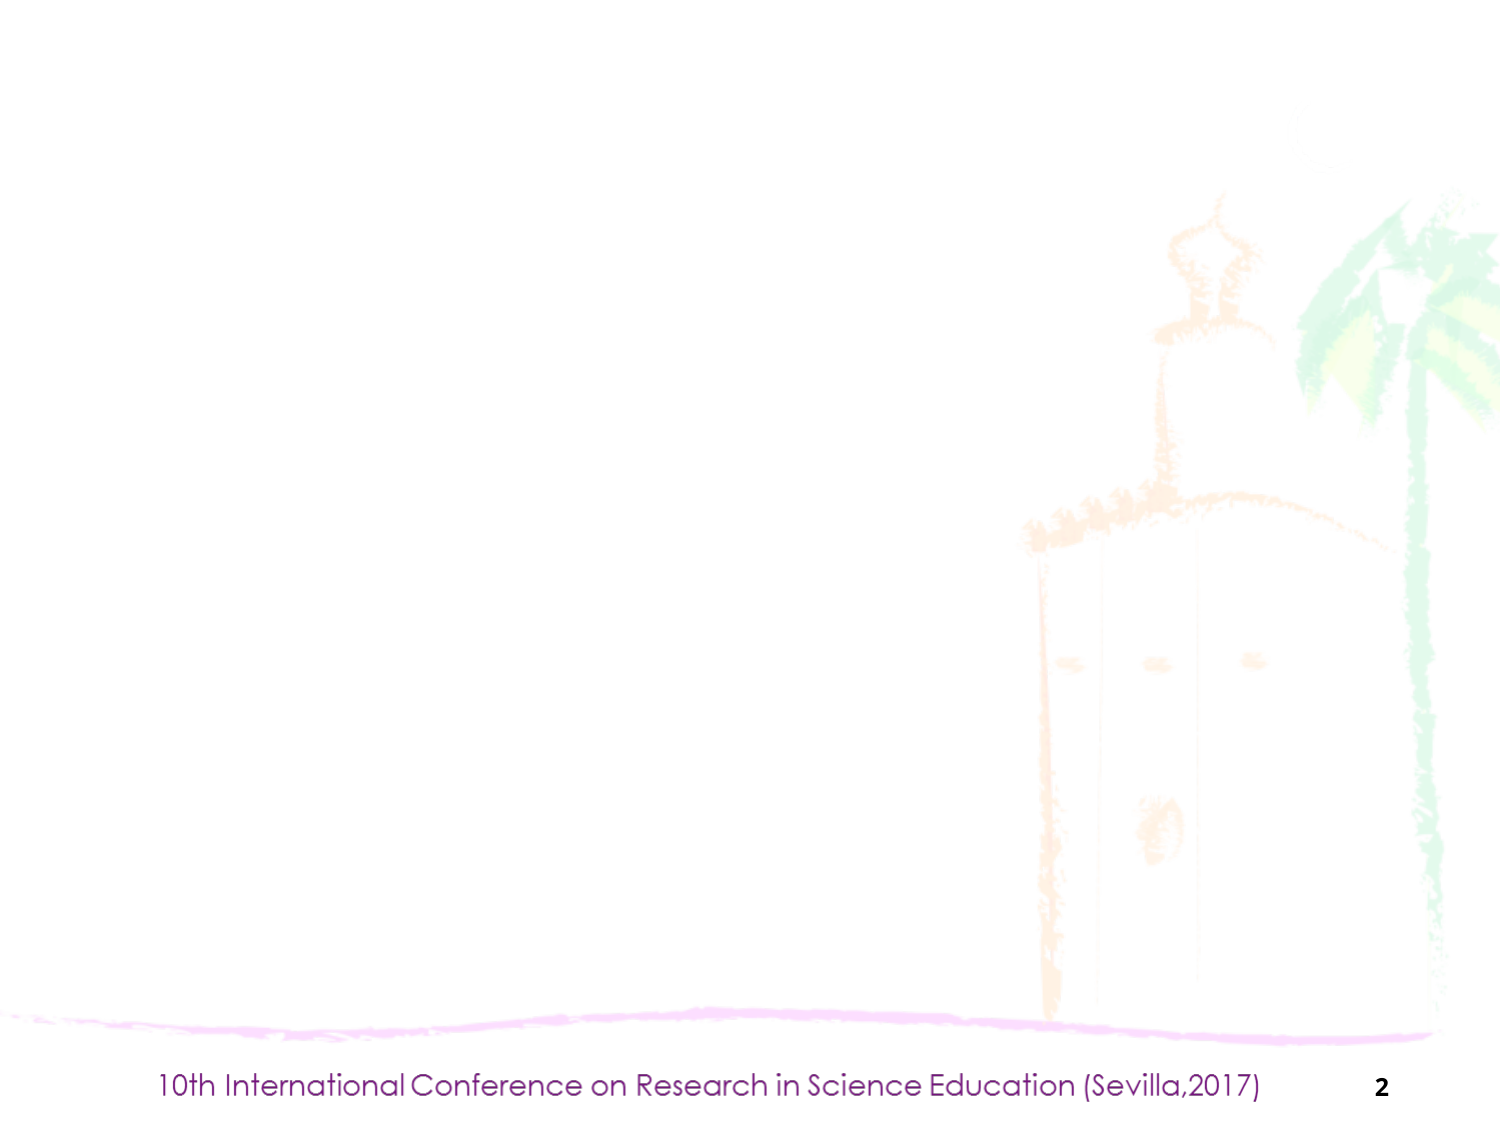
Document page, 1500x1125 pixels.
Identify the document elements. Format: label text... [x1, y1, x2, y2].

slide_number 2 [1340, 1063, 1424, 1113]
picture [77, 1058, 1342, 1120]
